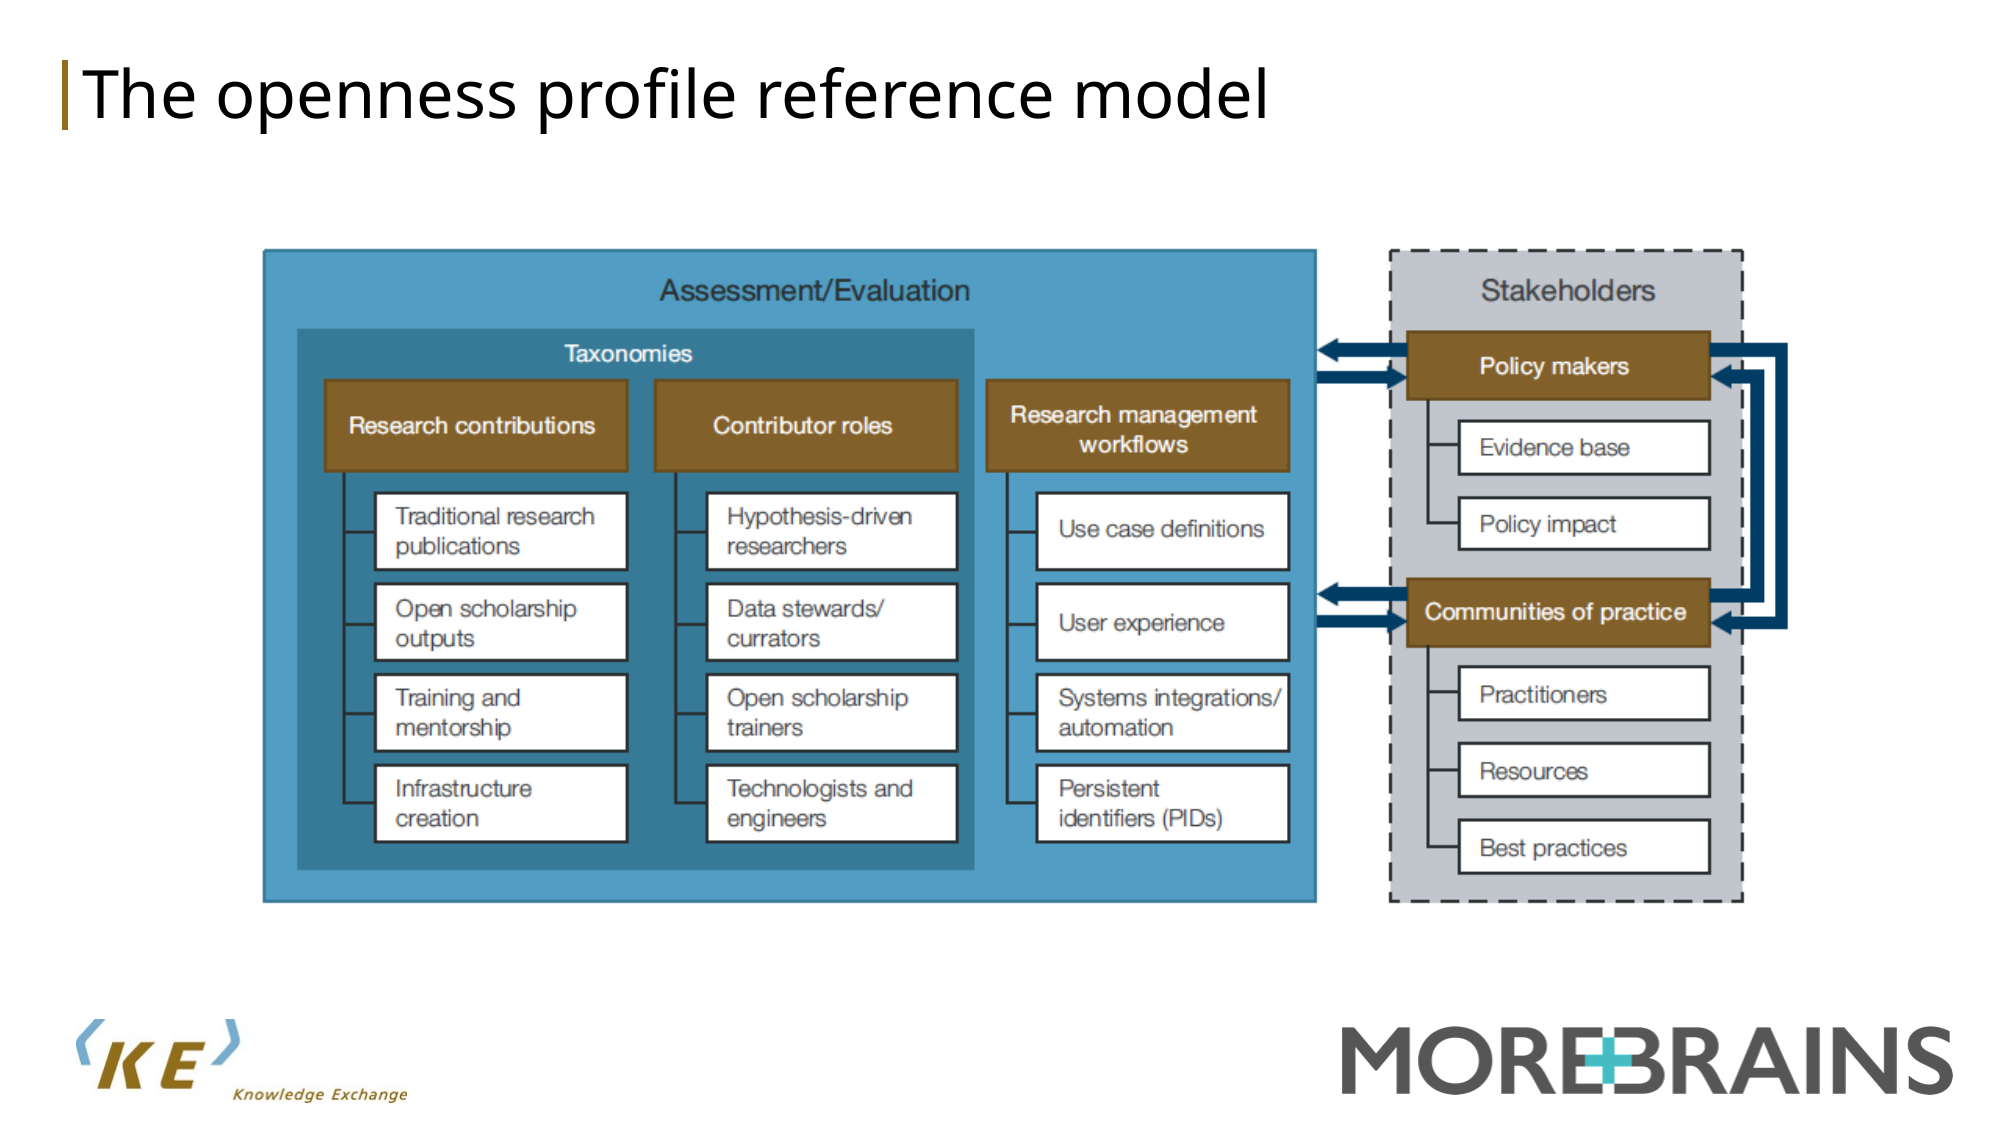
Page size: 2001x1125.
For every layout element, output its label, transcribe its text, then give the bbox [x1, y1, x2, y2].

picture [76, 1019, 407, 1103]
title The openness profile reference model [67, 33, 1448, 161]
picture [1342, 1026, 1953, 1095]
picture [249, 243, 1799, 922]
